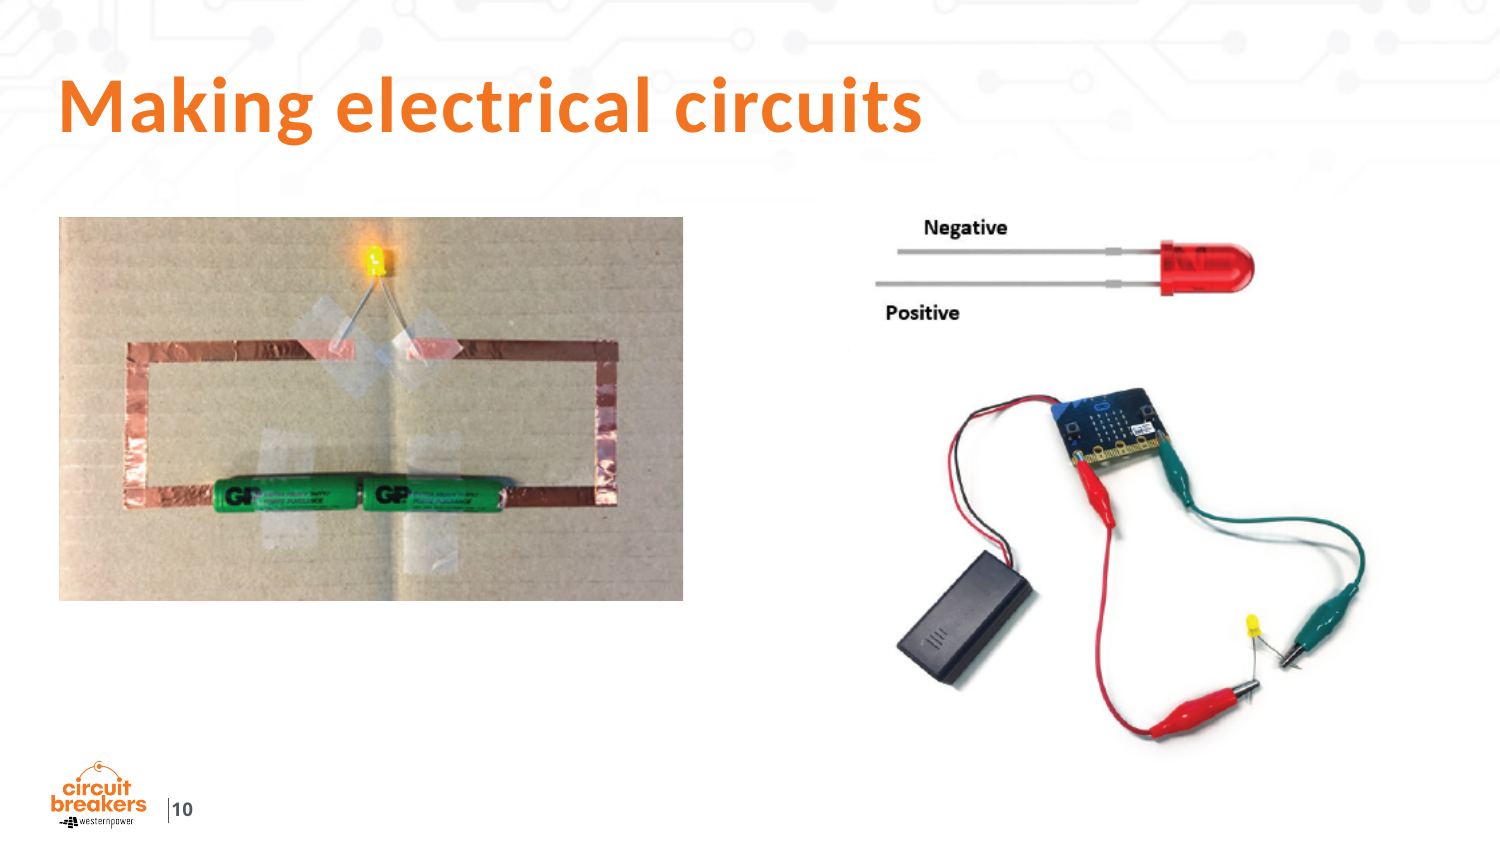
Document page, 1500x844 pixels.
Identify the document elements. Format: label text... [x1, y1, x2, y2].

title Making electrical circuits [43, 45, 1455, 164]
picture [0, 0, 1500, 841]
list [58, 217, 684, 602]
